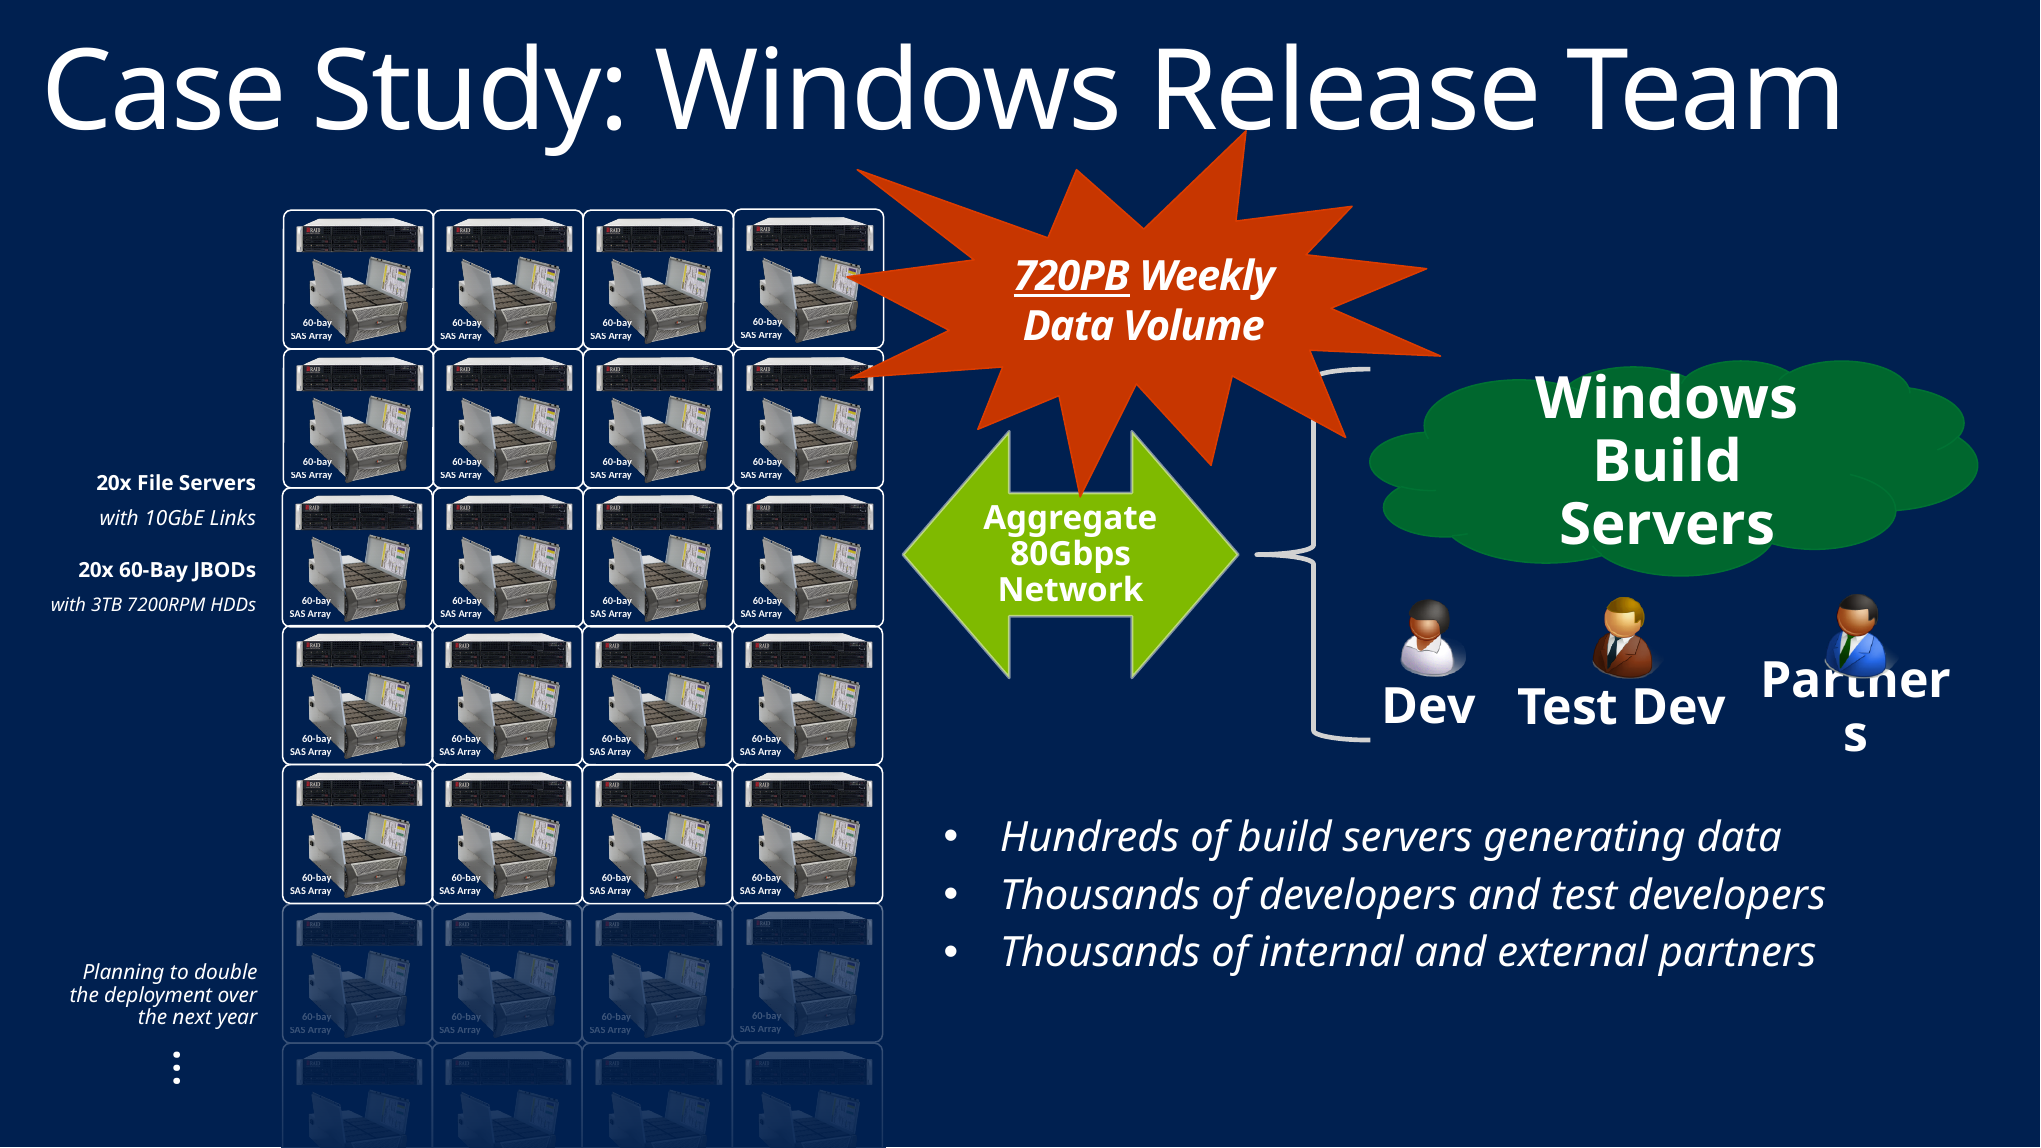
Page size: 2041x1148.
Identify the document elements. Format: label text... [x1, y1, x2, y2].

text_box Windows Build Servers [1371, 360, 1979, 577]
title Case Study: Windows Release Team [17, 17, 1969, 168]
picture [1813, 593, 1899, 679]
text_box [1255, 368, 1371, 741]
picture [1580, 596, 1664, 679]
text_box Partners [1748, 663, 1964, 753]
text_box Hundreds of build servers generating data Thousands of developers and test developers Thousands of internal and external partners [913, 791, 1857, 1000]
text_box Planning to double the deployment over the next year [23, 937, 281, 1054]
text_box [282, 208, 884, 904]
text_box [281, 903, 883, 1148]
text_box … [140, 1018, 242, 1118]
text_box 20x File Servers with 10GbE Links 20x 60-Bay JBODs with 3TB 7200RPM HDDs [20, 448, 282, 639]
text_box Dev [1343, 663, 1514, 753]
picture [1389, 595, 1475, 681]
text_box Test Dev [1511, 664, 1732, 753]
text_box 720PB Weekly Data Volume [856, 130, 1442, 498]
text_box Aggregate 80Gbps Network [901, 430, 1240, 680]
